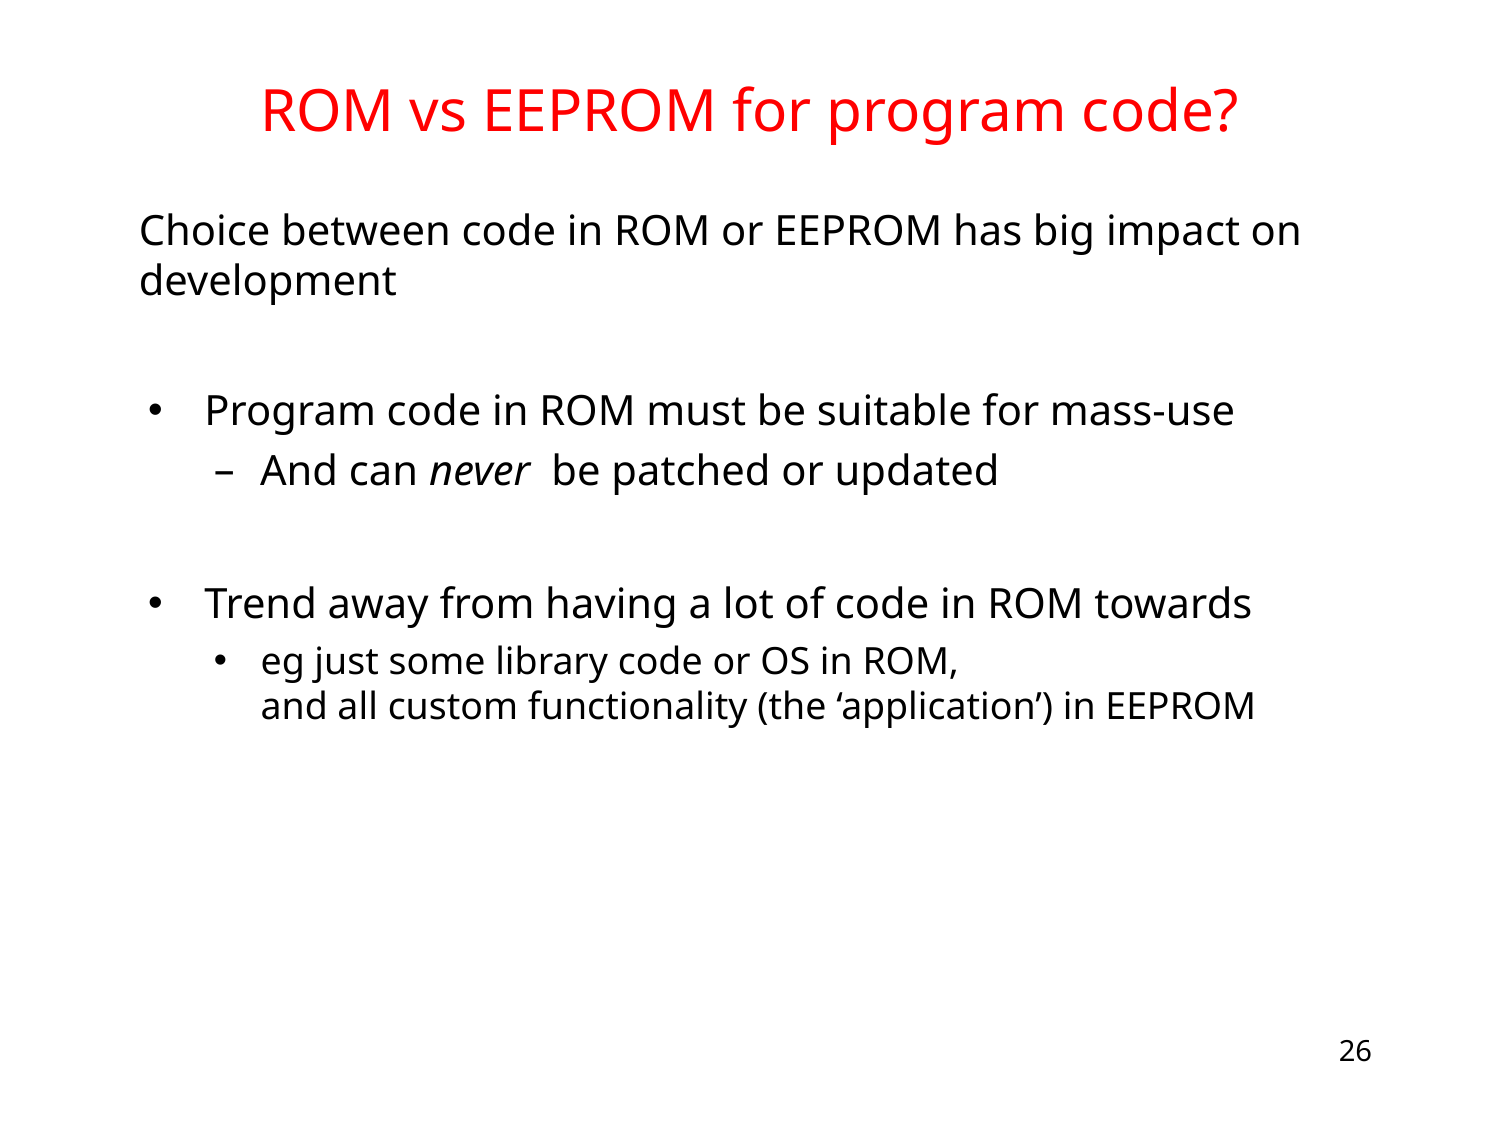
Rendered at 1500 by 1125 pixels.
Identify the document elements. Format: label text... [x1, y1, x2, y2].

title ROM vs EEPROM for program code? [112, 45, 1387, 171]
list Choice between code in ROM or EEPROM has big impact on development Program code in ROM must be suitable for mass-use And can never be patched or updated Trend away from having a lot of code in ROM towards eg just some library code or OS in ROM, and all custom functionality (the ‘application’) in EEPROM [123, 196, 1399, 988]
slide_number 26 [1074, 1024, 1388, 1100]
